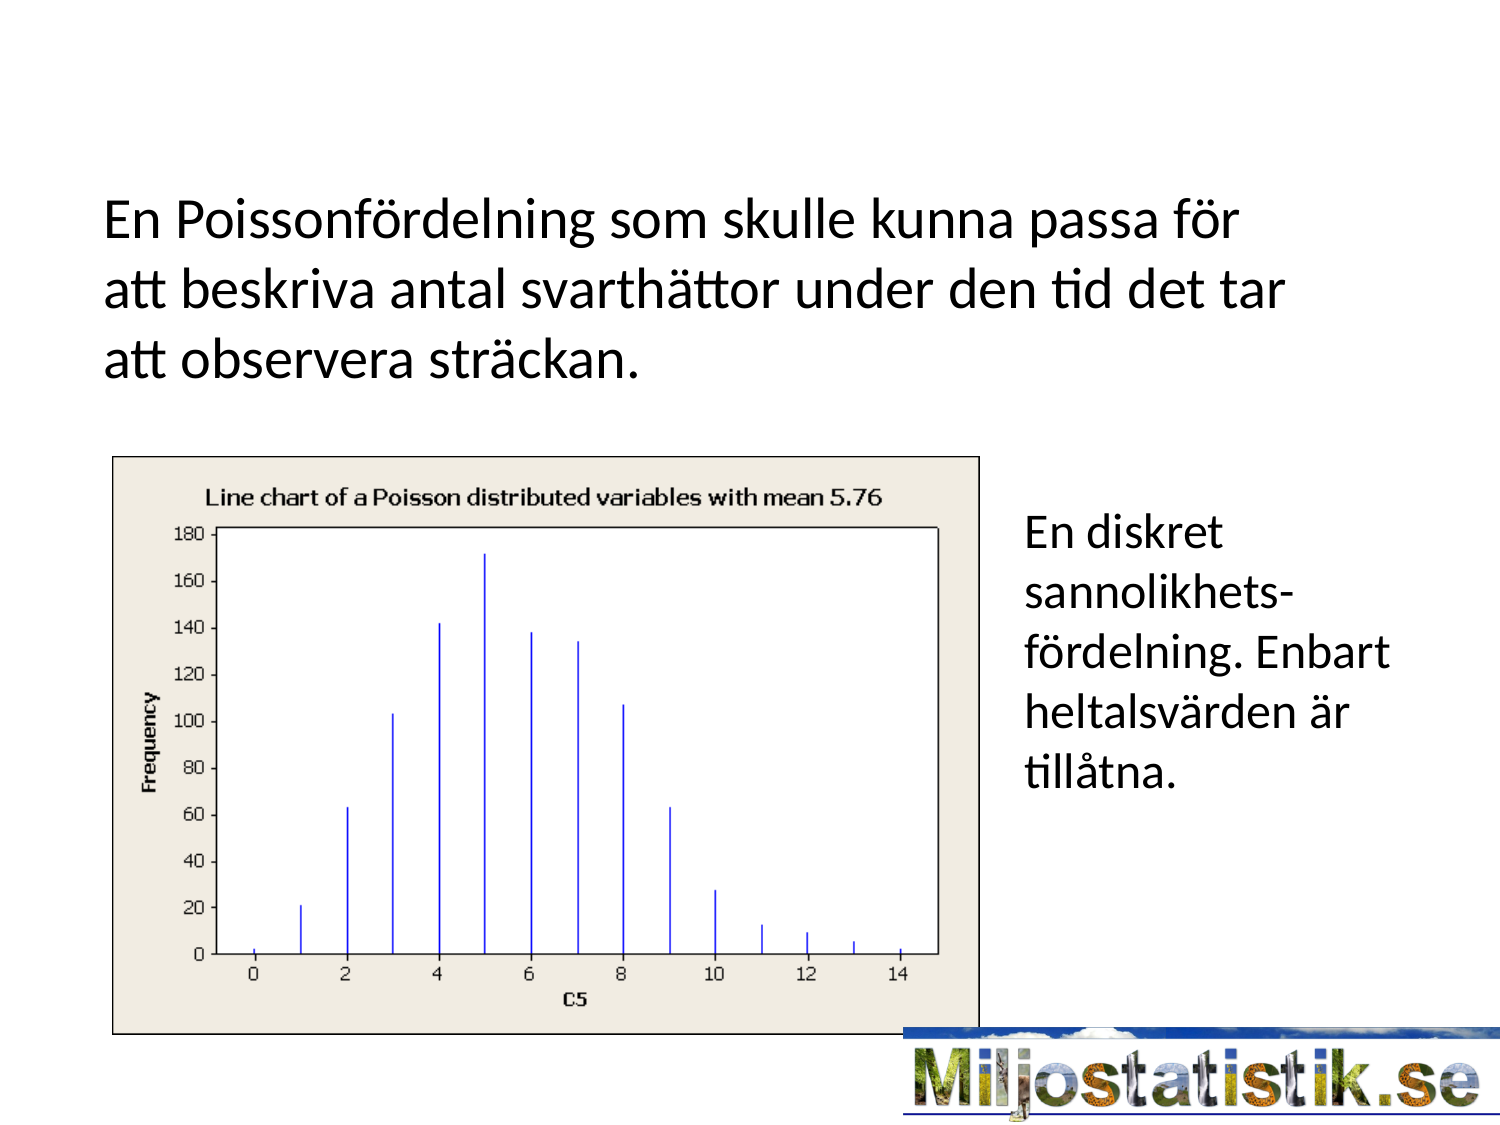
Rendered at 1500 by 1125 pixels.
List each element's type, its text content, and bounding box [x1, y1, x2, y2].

picture [111, 455, 1500, 1122]
text_box En Poissonfördelning som skulle kunna passa för att beskriva antal svarthättor under den tid det tar att observera sträckan. [88, 172, 1329, 398]
text_box En diskret sannolikhets-fördelning. Enbart heltalsvärden är tillåtna. [1009, 491, 1412, 807]
